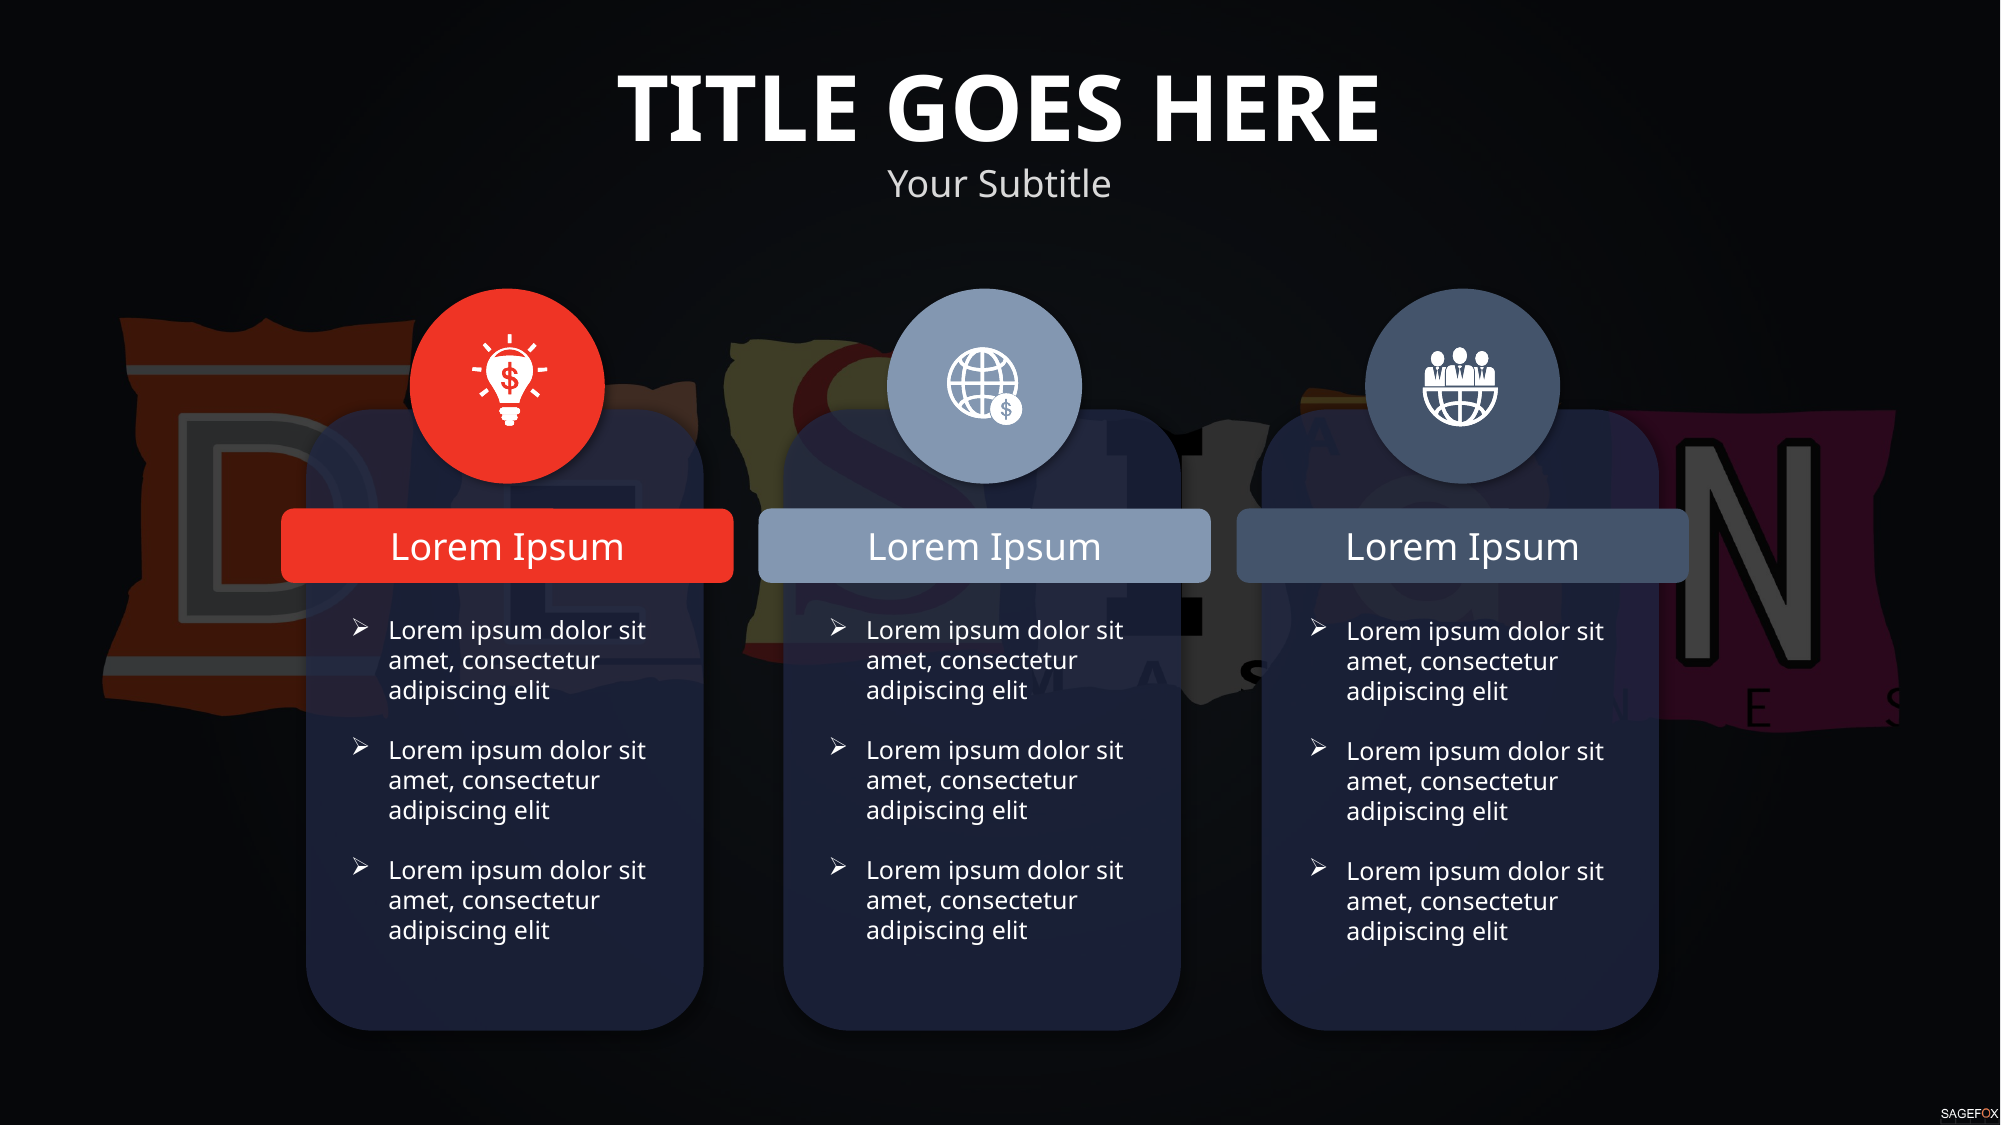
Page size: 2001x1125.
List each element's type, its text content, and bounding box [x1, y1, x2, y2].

text_box Lorem ipsum dolor sit amet, consectetur adipiscing elit Lorem ipsum dolor sit amet, consectetur adipiscing elit Lorem ipsum dolor sit amet, consectetur adipiscing elit [813, 607, 1151, 952]
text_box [947, 347, 1023, 425]
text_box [758, 508, 1211, 583]
text_box [782, 408, 1182, 508]
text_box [1422, 347, 1498, 427]
text_box [408, 287, 606, 485]
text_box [1236, 508, 1689, 583]
text_box TITLE GOES HERE Your Subtitle [548, 42, 1452, 212]
text_box [305, 583, 705, 1032]
text_box [305, 408, 705, 508]
text_box Lorem ipsum dolor sit amet, consectetur adipiscing elit Lorem ipsum dolor sit amet, consectetur adipiscing elit Lorem ipsum dolor sit amet, consectetur adipiscing elit [336, 607, 673, 952]
text_box [1260, 408, 1661, 508]
text_box [1260, 583, 1661, 1032]
text_box Lorem ipsum dolor sit amet, consectetur adipiscing elit Lorem ipsum dolor sit amet, consectetur adipiscing elit Lorem ipsum dolor sit amet, consectetur adipiscing elit [1294, 608, 1632, 953]
text_box [782, 583, 1182, 1032]
picture [0, 0, 2001, 1125]
text_box [886, 287, 1084, 485]
text_box [1364, 287, 1562, 485]
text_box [281, 508, 734, 583]
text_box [471, 334, 548, 426]
